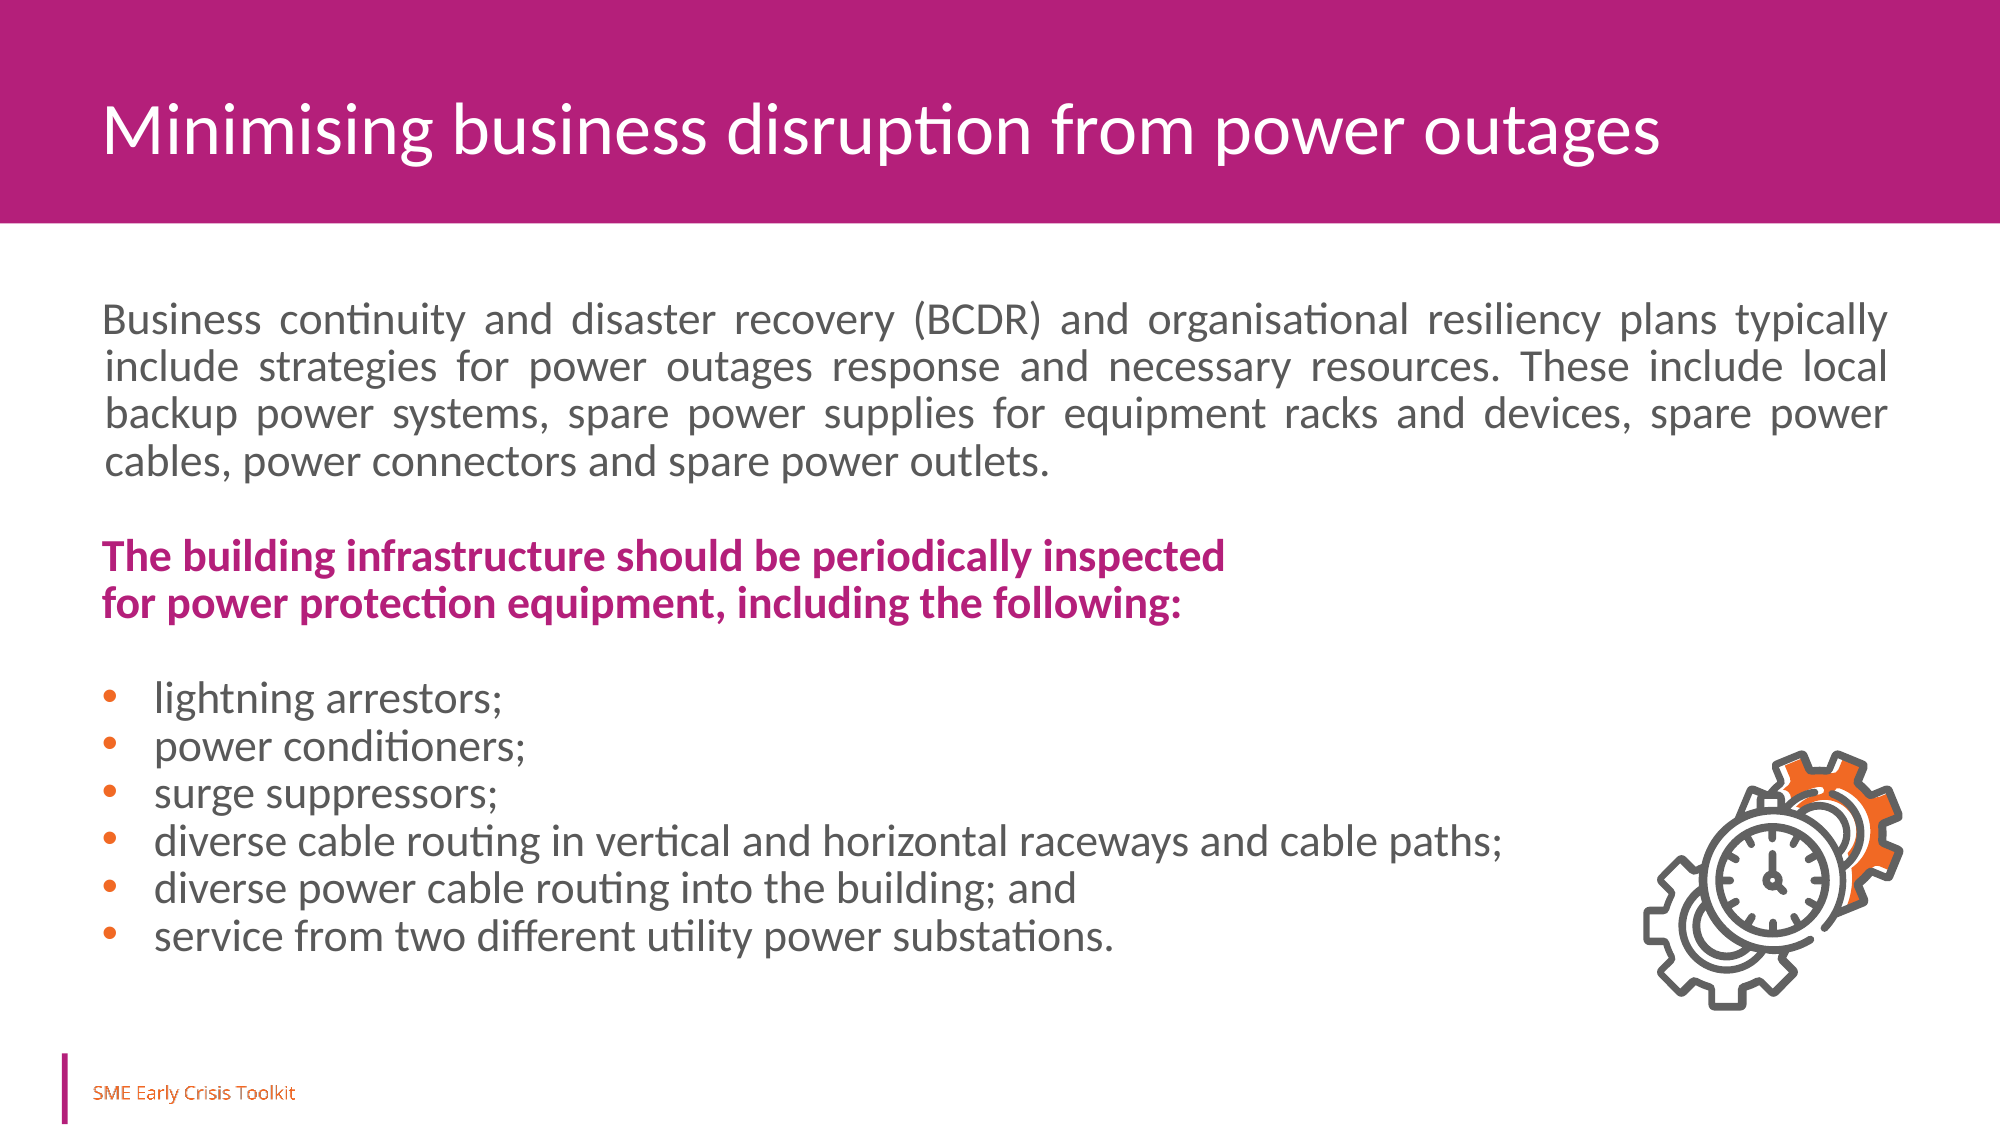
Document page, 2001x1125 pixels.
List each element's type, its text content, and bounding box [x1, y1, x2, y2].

list Minimising business disruption from power outages [86, 83, 1904, 179]
list Business continuity and disaster recovery (BCDR) and organisational resiliency plans typically include strategies for power outages response and necessary resources. These include local backup power systems, spare power supplies for equipment racks and devices, spare power cables, power connectors and spare power outlets. The building infrastructure should be periodically inspected for power protection equipment, including the following: lightning arrestors; power conditioners; surge suppressors; diverse cable routing in vertical and horizontal raceways and cable paths; diverse power cable routing into the building; and service from two different utility power substations. [86, 288, 1904, 923]
picture [83, 1080, 295, 1104]
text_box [1643, 750, 1904, 1011]
